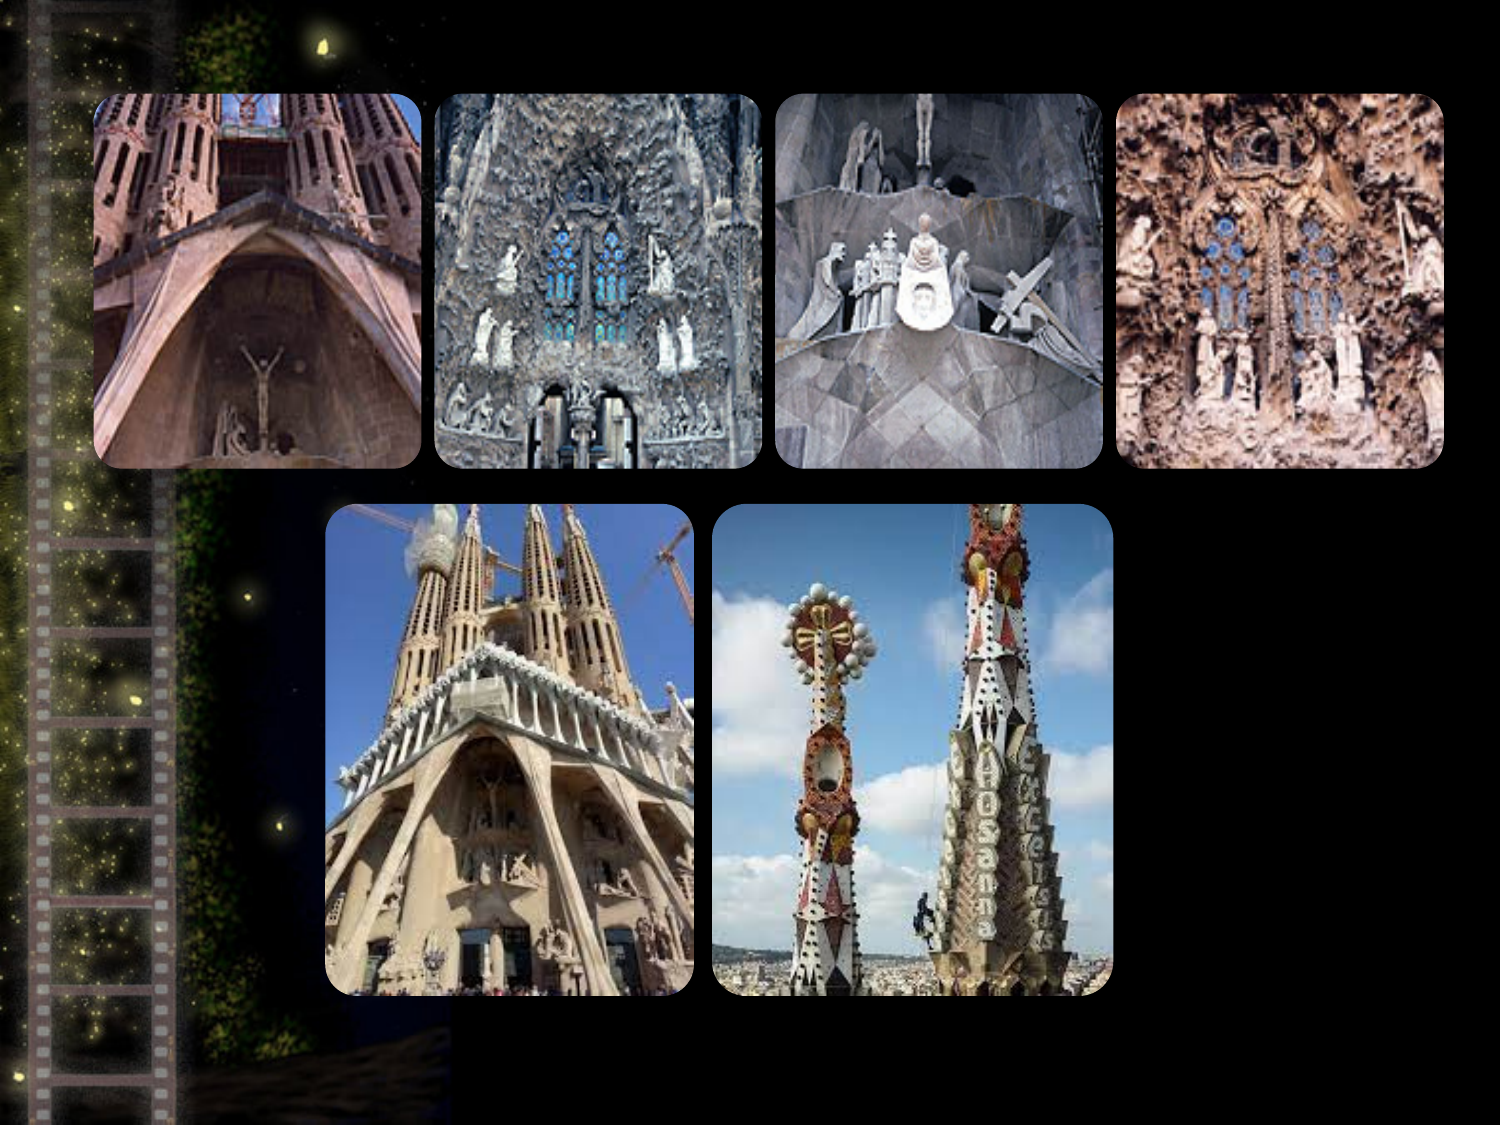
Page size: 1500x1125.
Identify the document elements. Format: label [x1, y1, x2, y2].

text_box [93, 93, 1444, 469]
picture [0, 0, 1500, 1125]
